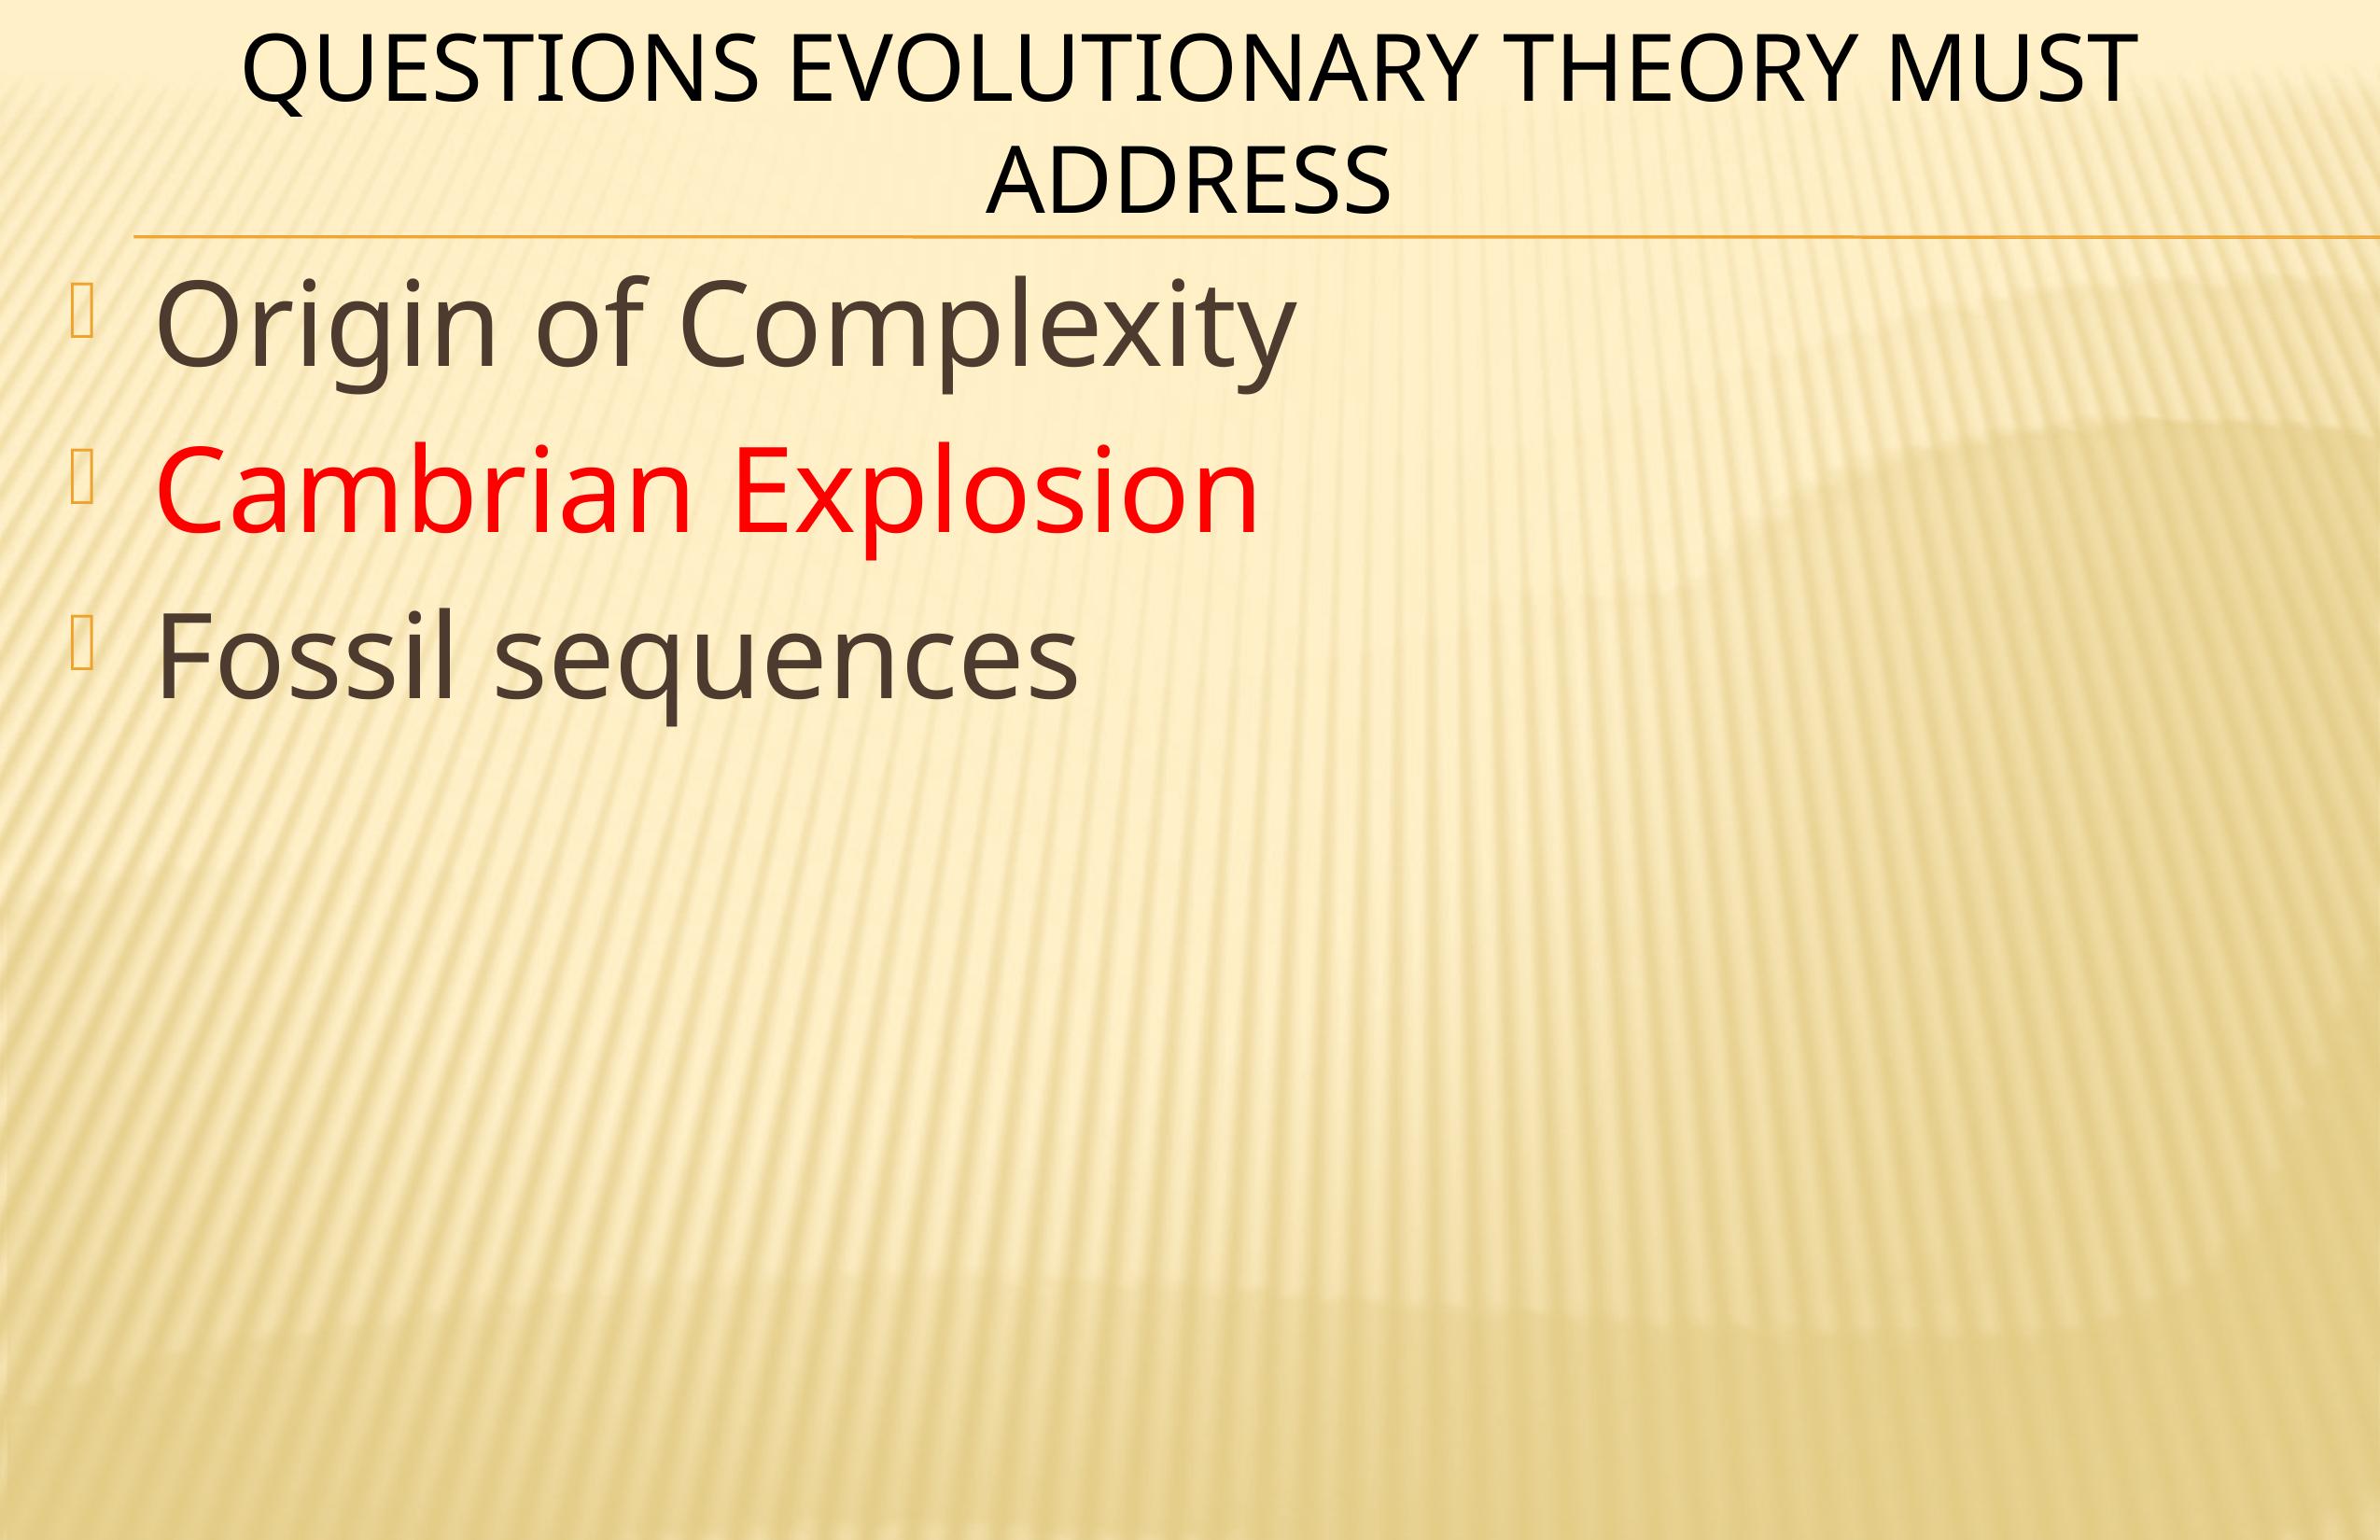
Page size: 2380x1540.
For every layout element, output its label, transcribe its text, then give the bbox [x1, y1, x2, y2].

list Origin of Complexity Cambrian Explosion Fossil sequences [47, 236, 2347, 1537]
title Questions Evolutionary theory must address [25, 0, 2355, 240]
